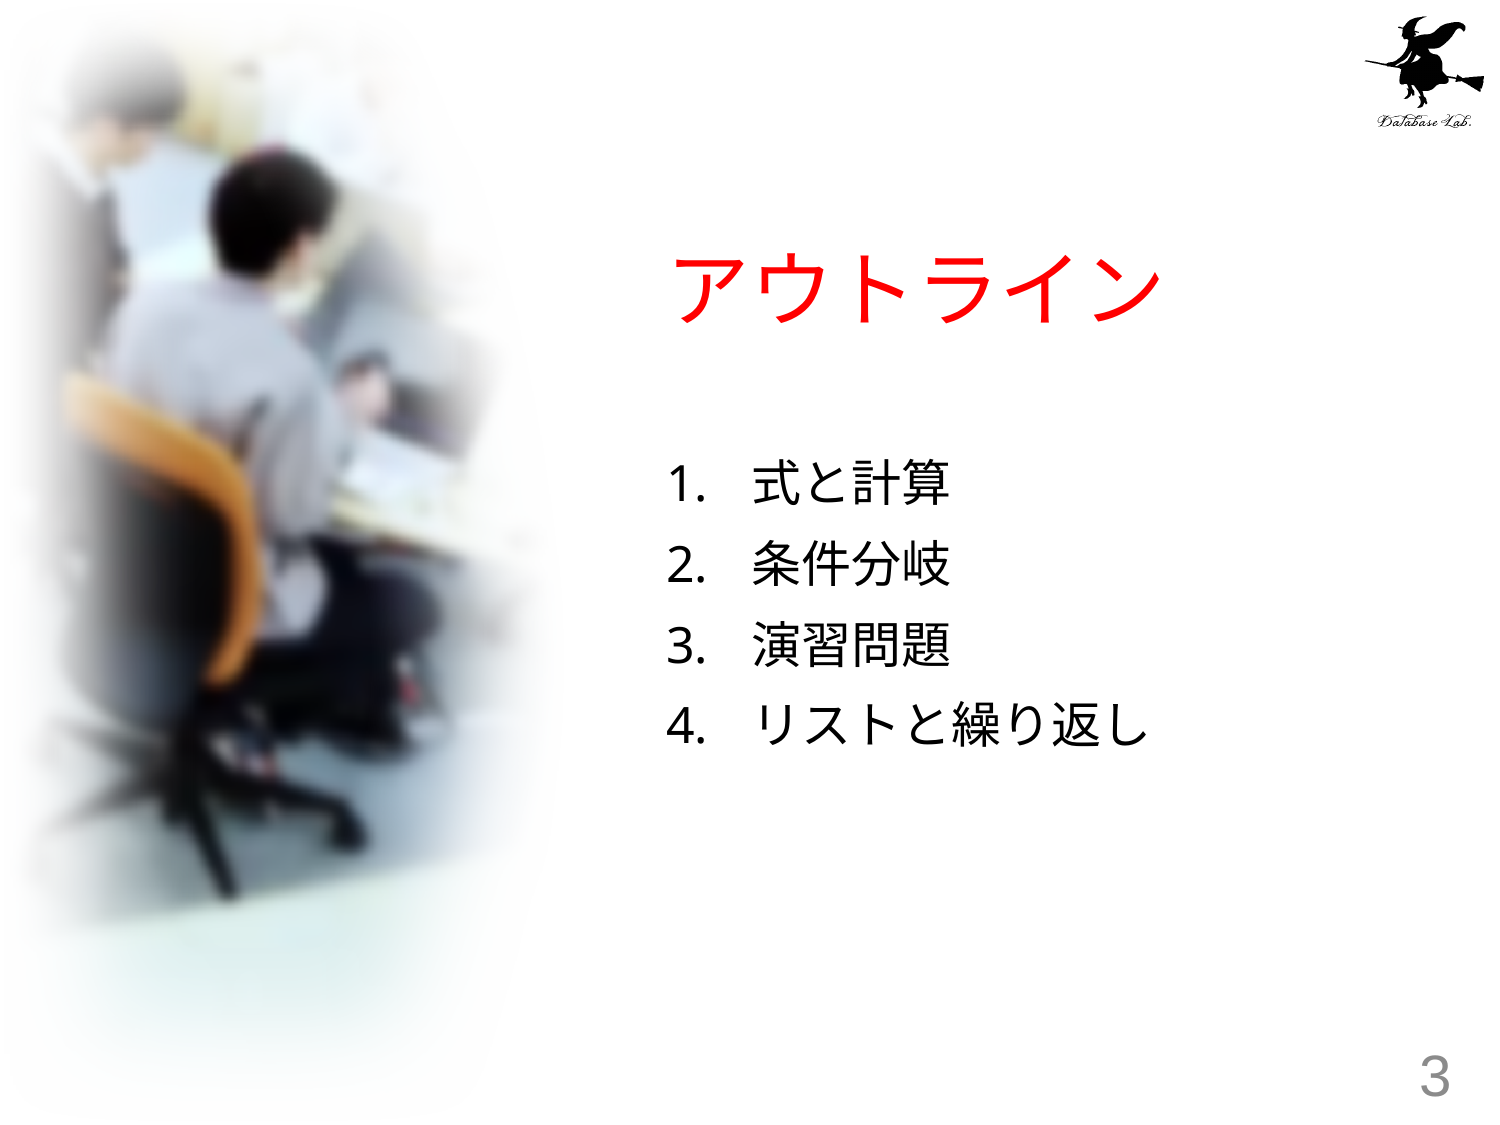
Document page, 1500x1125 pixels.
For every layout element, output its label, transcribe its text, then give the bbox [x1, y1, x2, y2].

title アウトライン [651, 53, 1421, 347]
picture [1362, 14, 1486, 130]
slide_number 3 [1129, 1042, 1467, 1103]
list 式と計算 条件分岐 演習問題 リストと繰り返し [651, 443, 1470, 1016]
picture [0, 0, 573, 1125]
